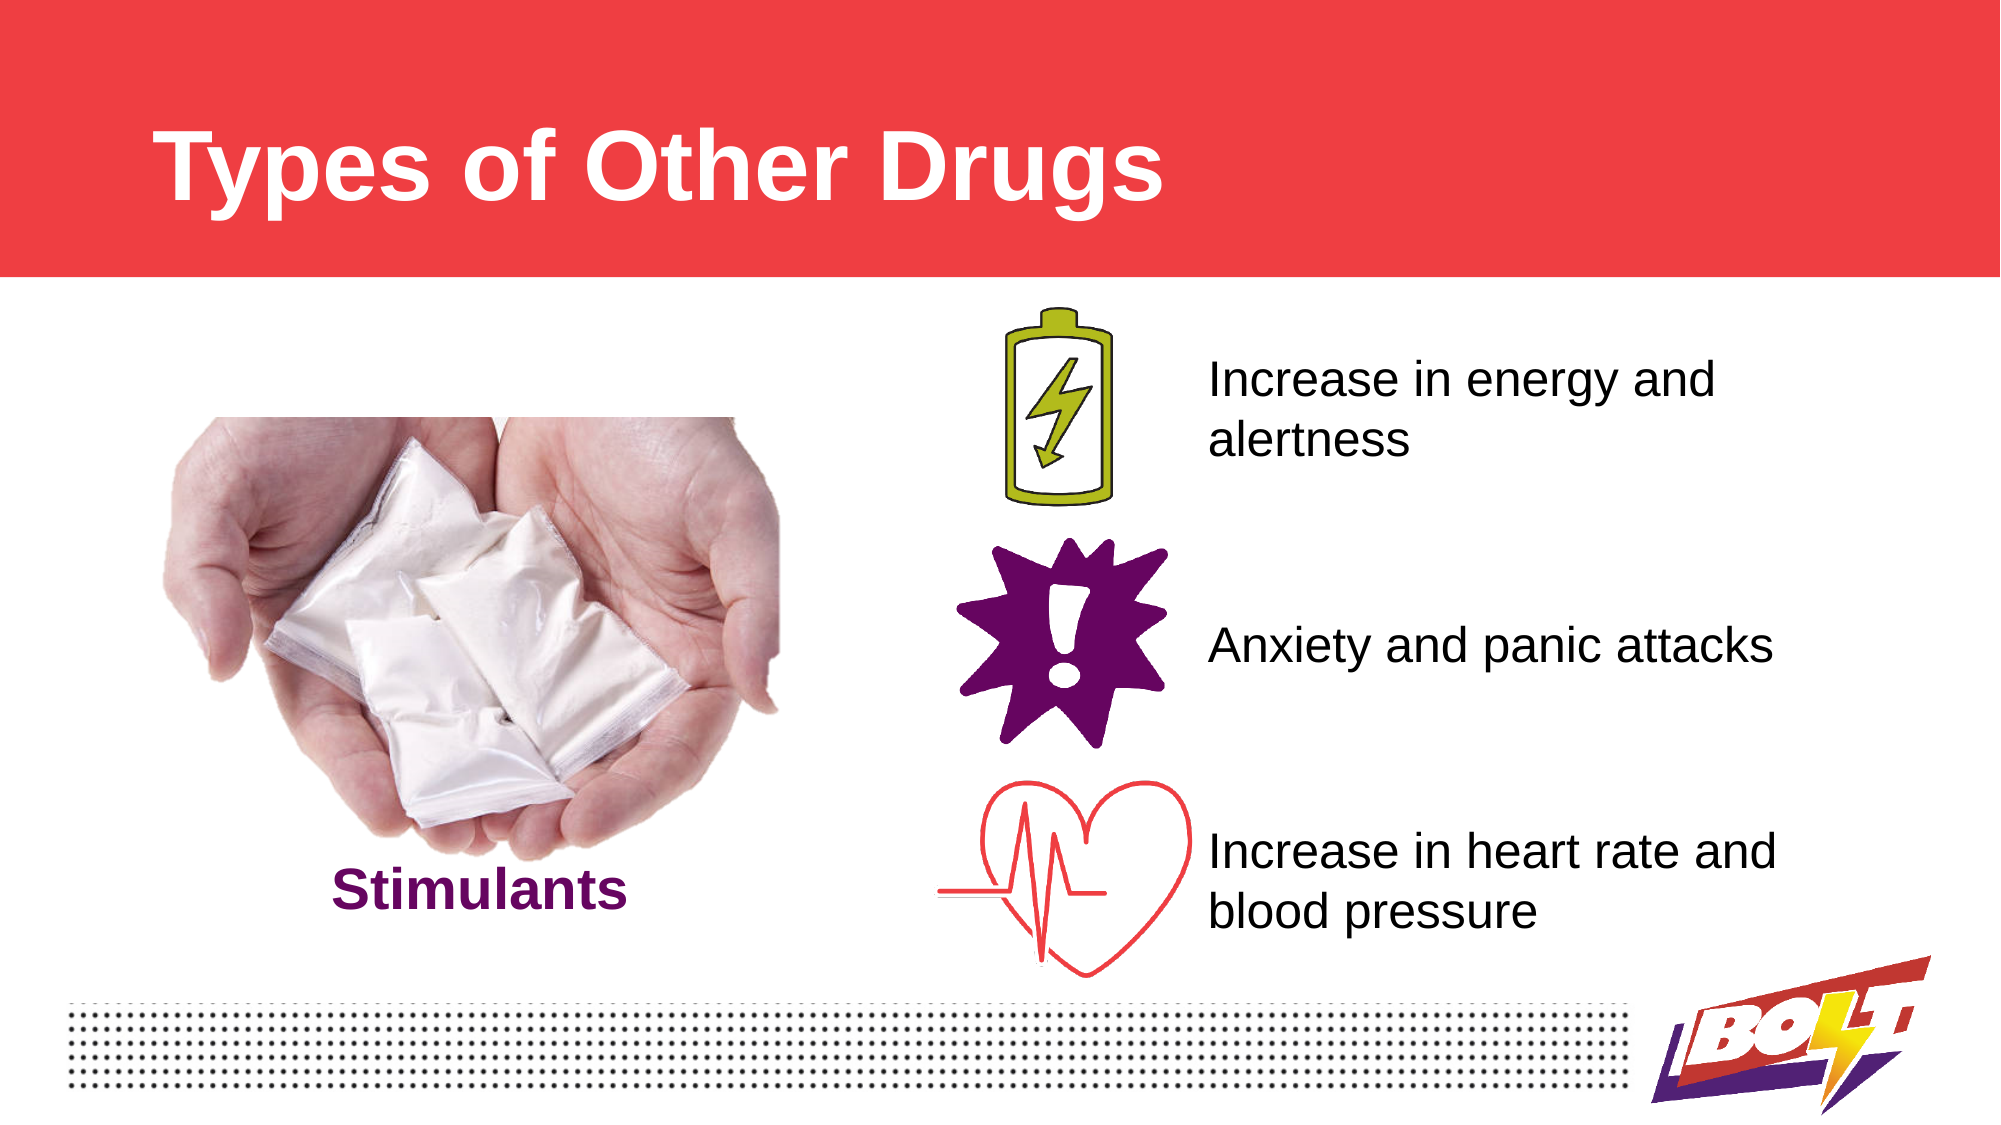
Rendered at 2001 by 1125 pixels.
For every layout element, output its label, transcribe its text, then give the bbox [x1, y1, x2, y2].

title Types of Other Drugs [137, 59, 1863, 278]
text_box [155, 417, 805, 938]
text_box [928, 767, 1836, 991]
picture [66, 955, 1931, 1116]
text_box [928, 294, 1824, 519]
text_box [923, 526, 1844, 760]
